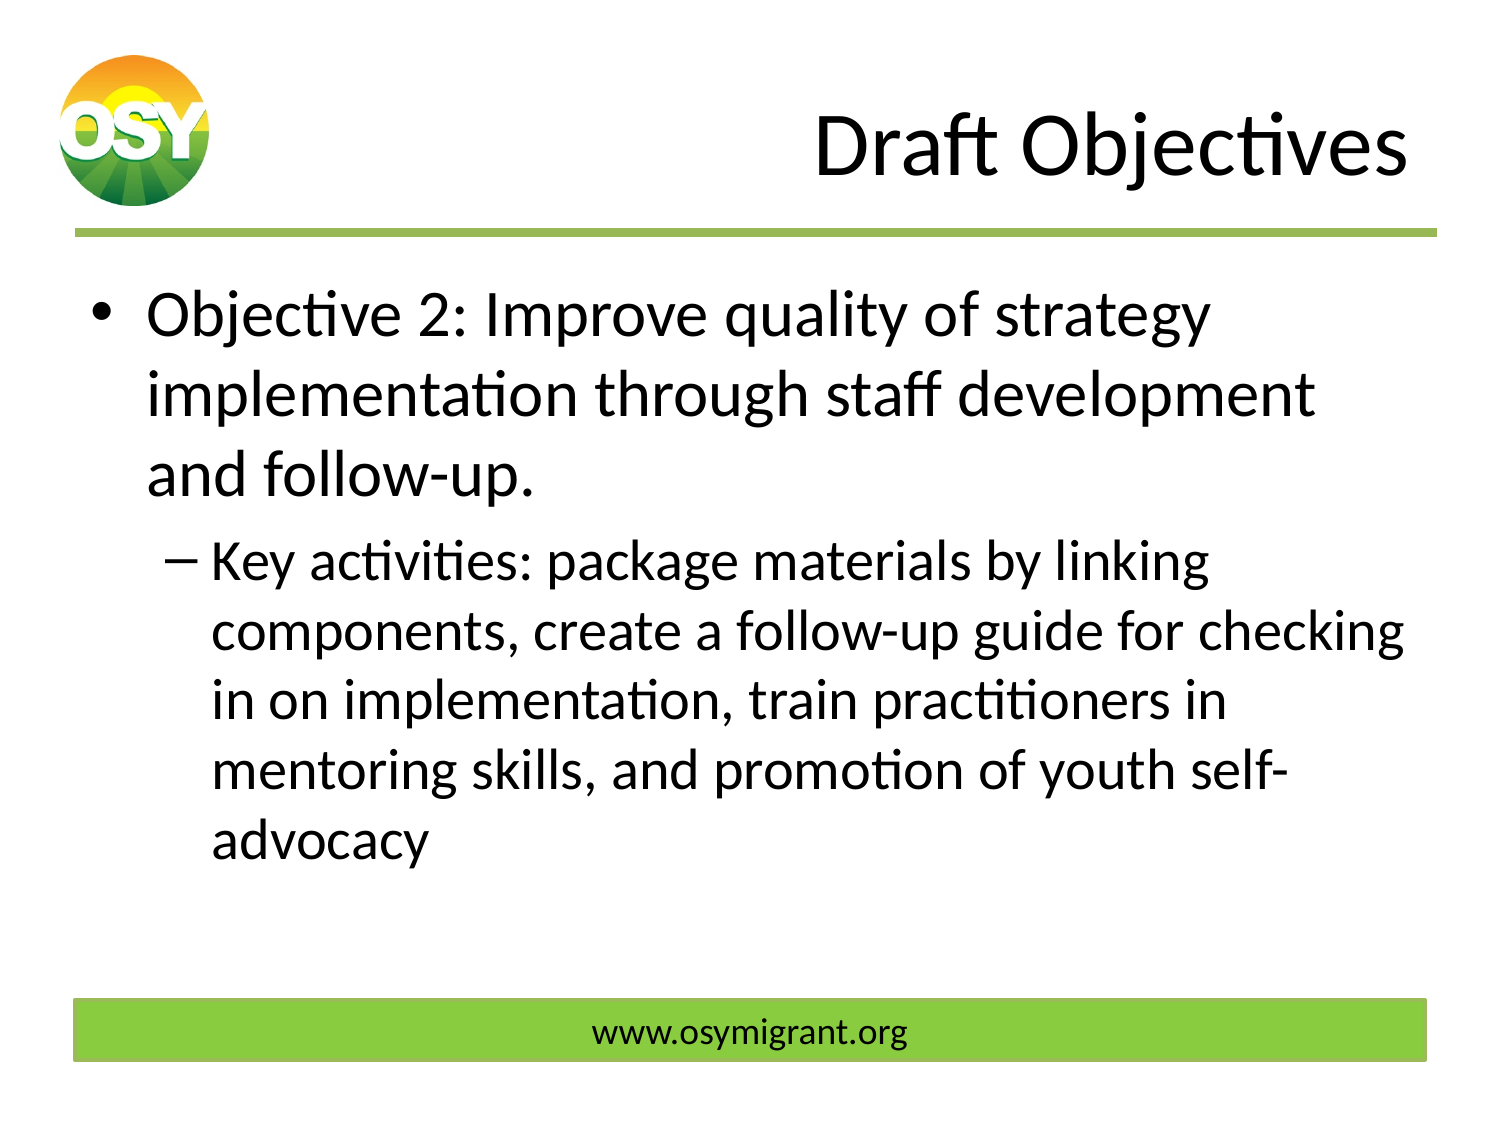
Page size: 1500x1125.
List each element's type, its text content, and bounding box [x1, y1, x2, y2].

text_box www.osymigrant.org [73, 998, 1427, 1062]
picture [57, 55, 211, 207]
title Draft Objectives [75, 45, 1425, 228]
list Objective 2: Improve quality of strategy implementation through staff development and follow-up. Key activities: package materials by linking components, create a follow-up guide for checking in on implementation, train practitioners in mentoring skills, and promotion of youth self-advocacy [75, 262, 1425, 998]
